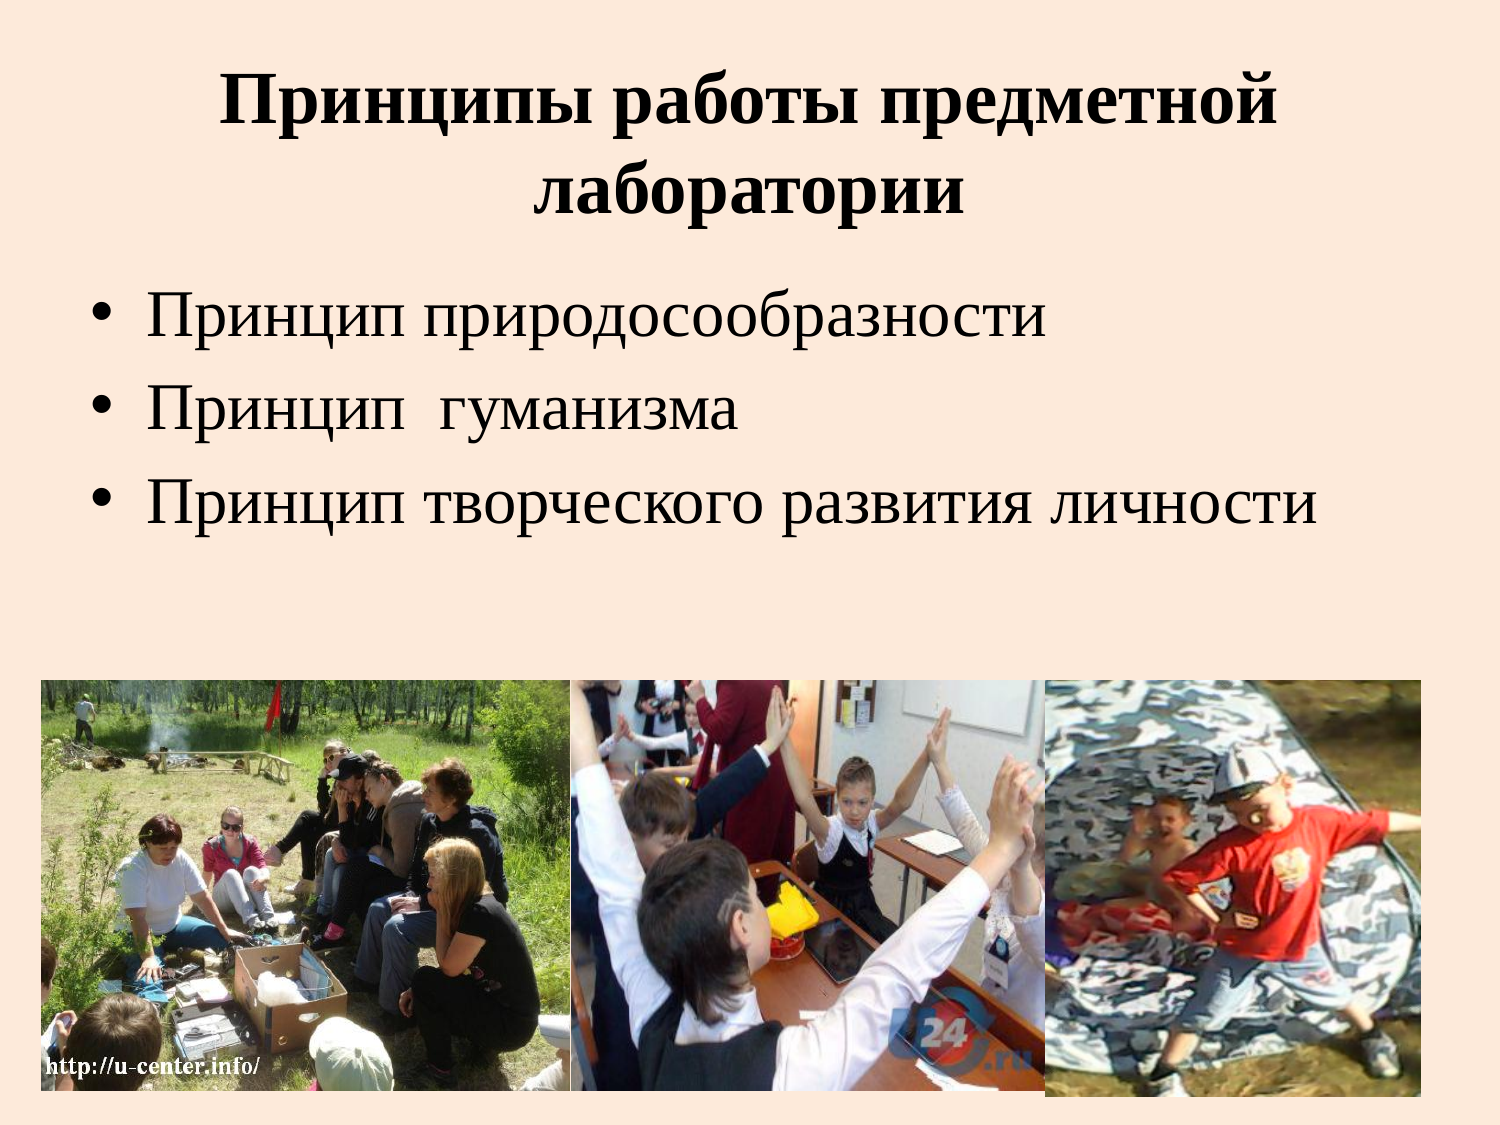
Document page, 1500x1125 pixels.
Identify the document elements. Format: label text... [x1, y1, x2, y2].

picture [571, 680, 1421, 1097]
list Принцип природосообразности Принцип гуманизма Принцип творческого развития личности [75, 262, 1425, 1005]
picture [40, 680, 570, 1091]
title Принципы работы предметной лаборатории [75, 45, 1425, 233]
